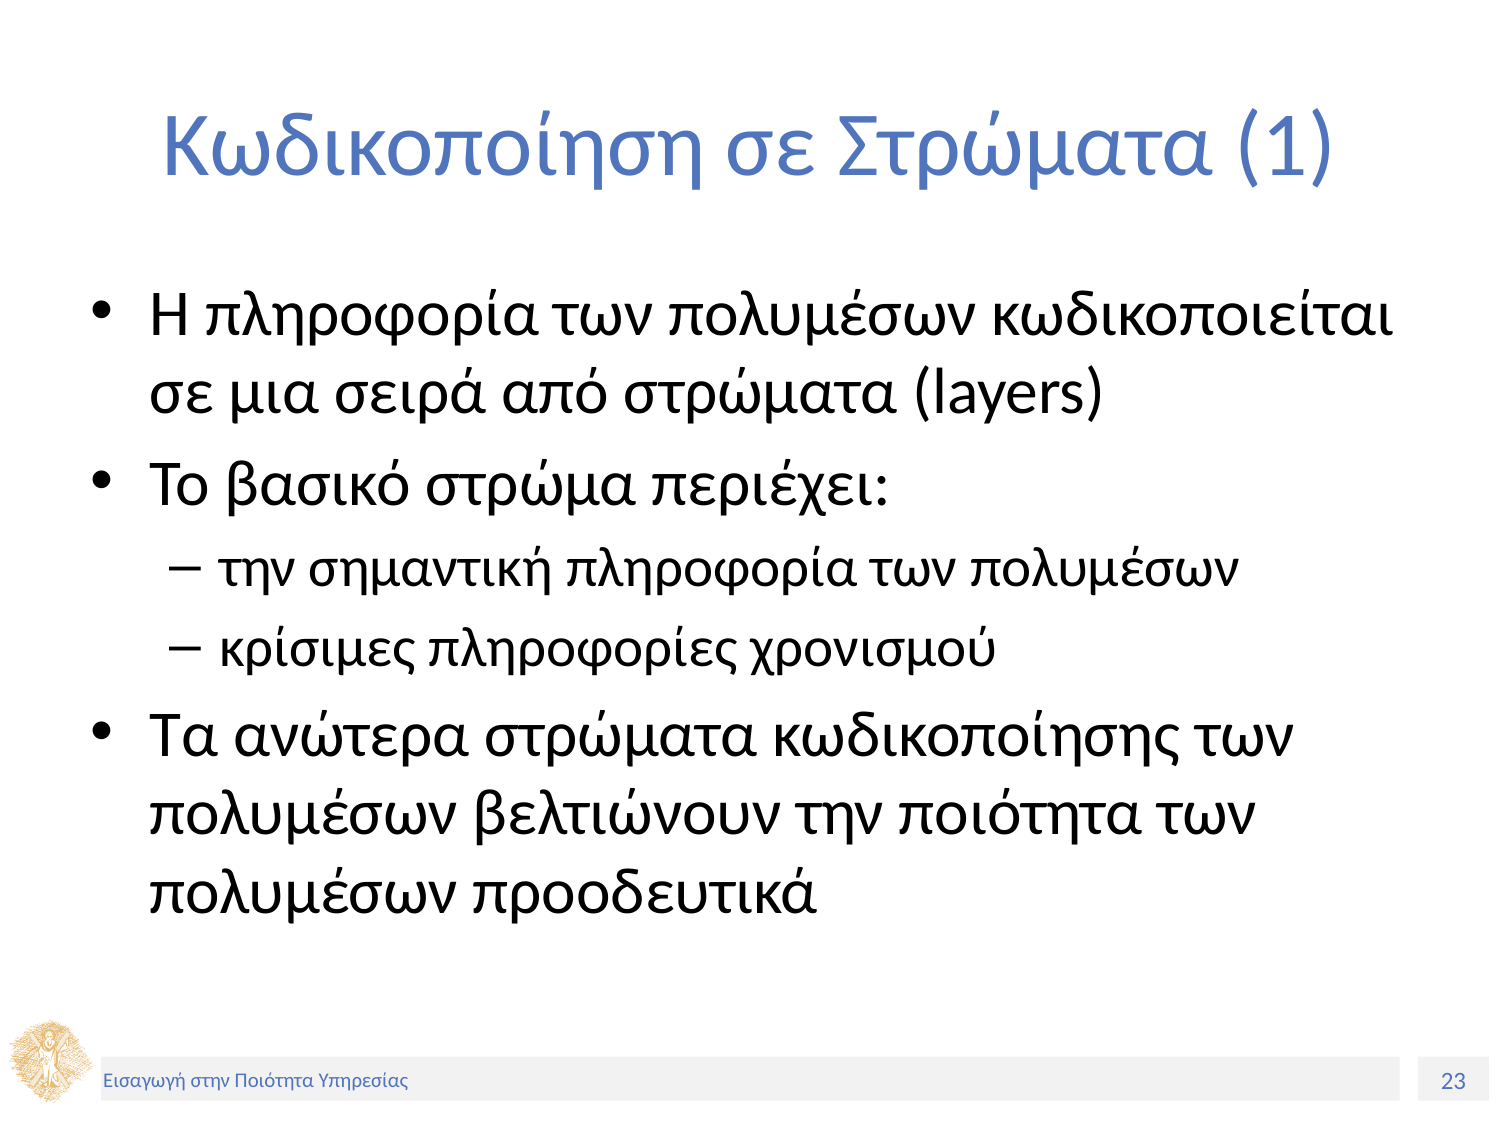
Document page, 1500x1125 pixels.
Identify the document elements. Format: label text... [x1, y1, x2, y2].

picture [3, 1012, 101, 1106]
list Η πληροφορία των πολυμέσων κωδικοποιείται σε μια σειρά από στρώματα (layers) Το βασικό στρώμα περιέχει: την σημαντική πληροφορία των πολυμέσων κρίσιμες πληροφορίες χρονισμού Τα ανώτερα στρώματα κωδικοποίησης των πολυμέσων βελτιώνουν την ποιότητα των πολυμέσων προοδευτικά [75, 262, 1425, 1005]
title Κωδικοποίηση σε Στρώματα (1) [75, 45, 1425, 233]
